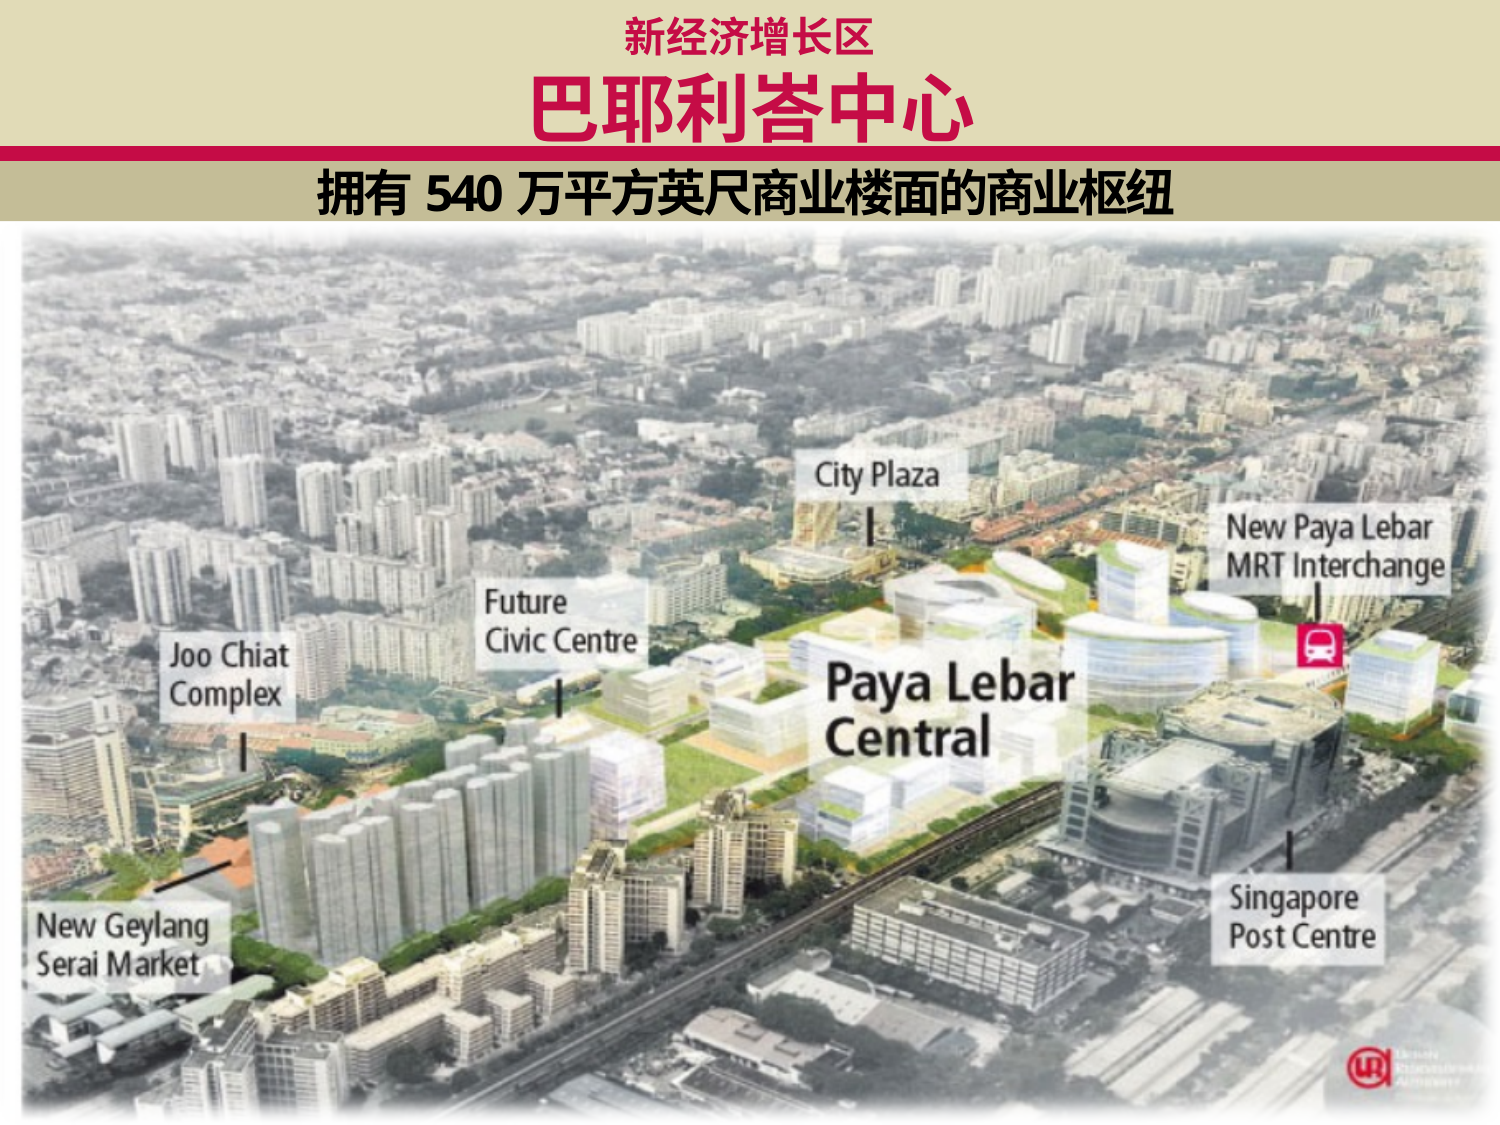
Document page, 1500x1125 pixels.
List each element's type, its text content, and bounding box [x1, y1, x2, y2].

text_box 拥有540万平方英尺商业楼面的商业枢纽 [0, 161, 1500, 222]
text_box [0, 146, 1500, 161]
text_box 新经济增长区 巴耶利峇中心 [0, 0, 1500, 146]
picture [0, 222, 1500, 1125]
